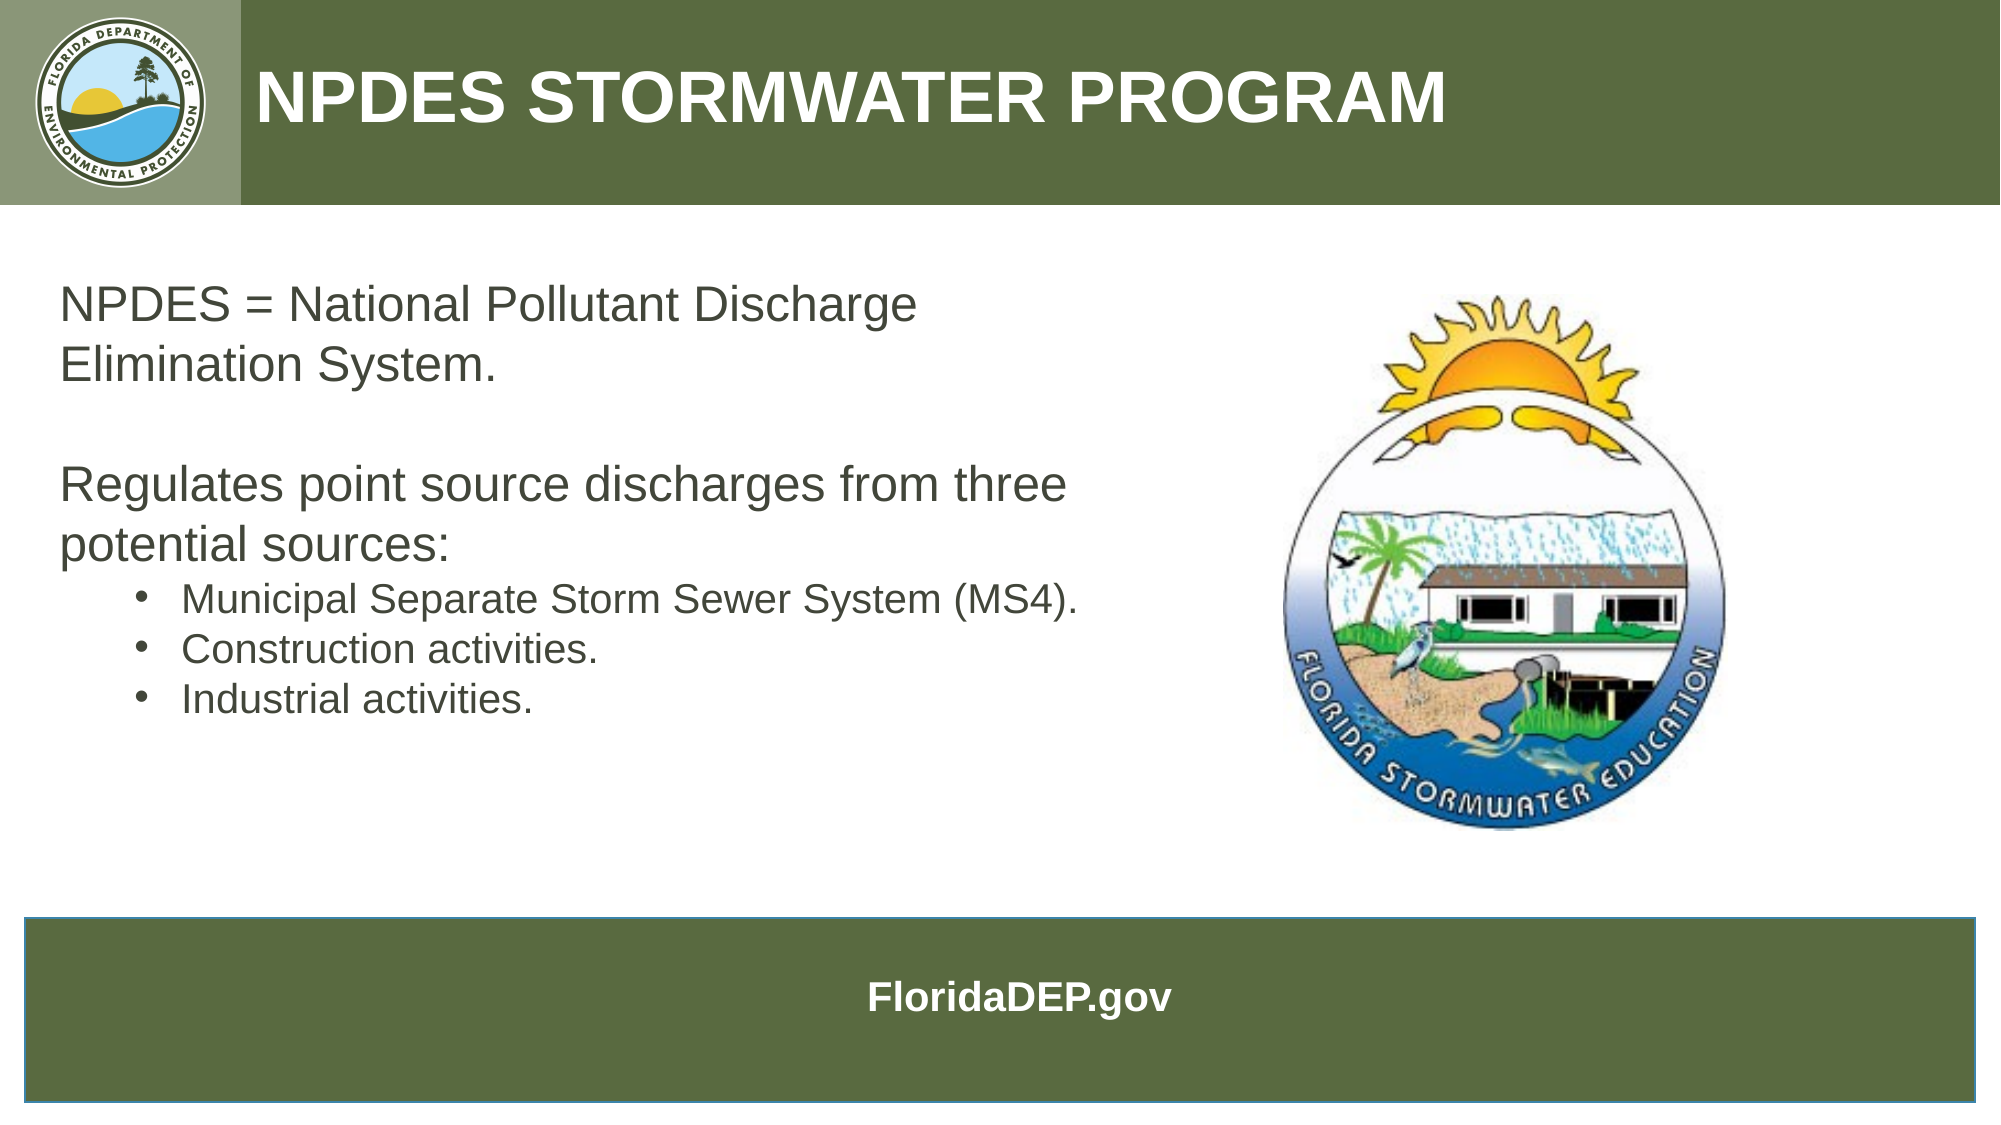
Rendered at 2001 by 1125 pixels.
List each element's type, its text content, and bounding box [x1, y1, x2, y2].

picture [33, 15, 208, 190]
text_box NPDES STORMWATER PROGRAM [240, 67, 1942, 145]
picture [1283, 294, 1728, 831]
text_box NPDES = National Pollutant Discharge Elimination System. Regulates point source discharges from three potential sources: Municipal Separate Storm Sewer System (MS4). Construction activities. Industrial activities. [44, 239, 1123, 729]
text_box FloridaDEP.gov [64, 962, 1975, 1078]
